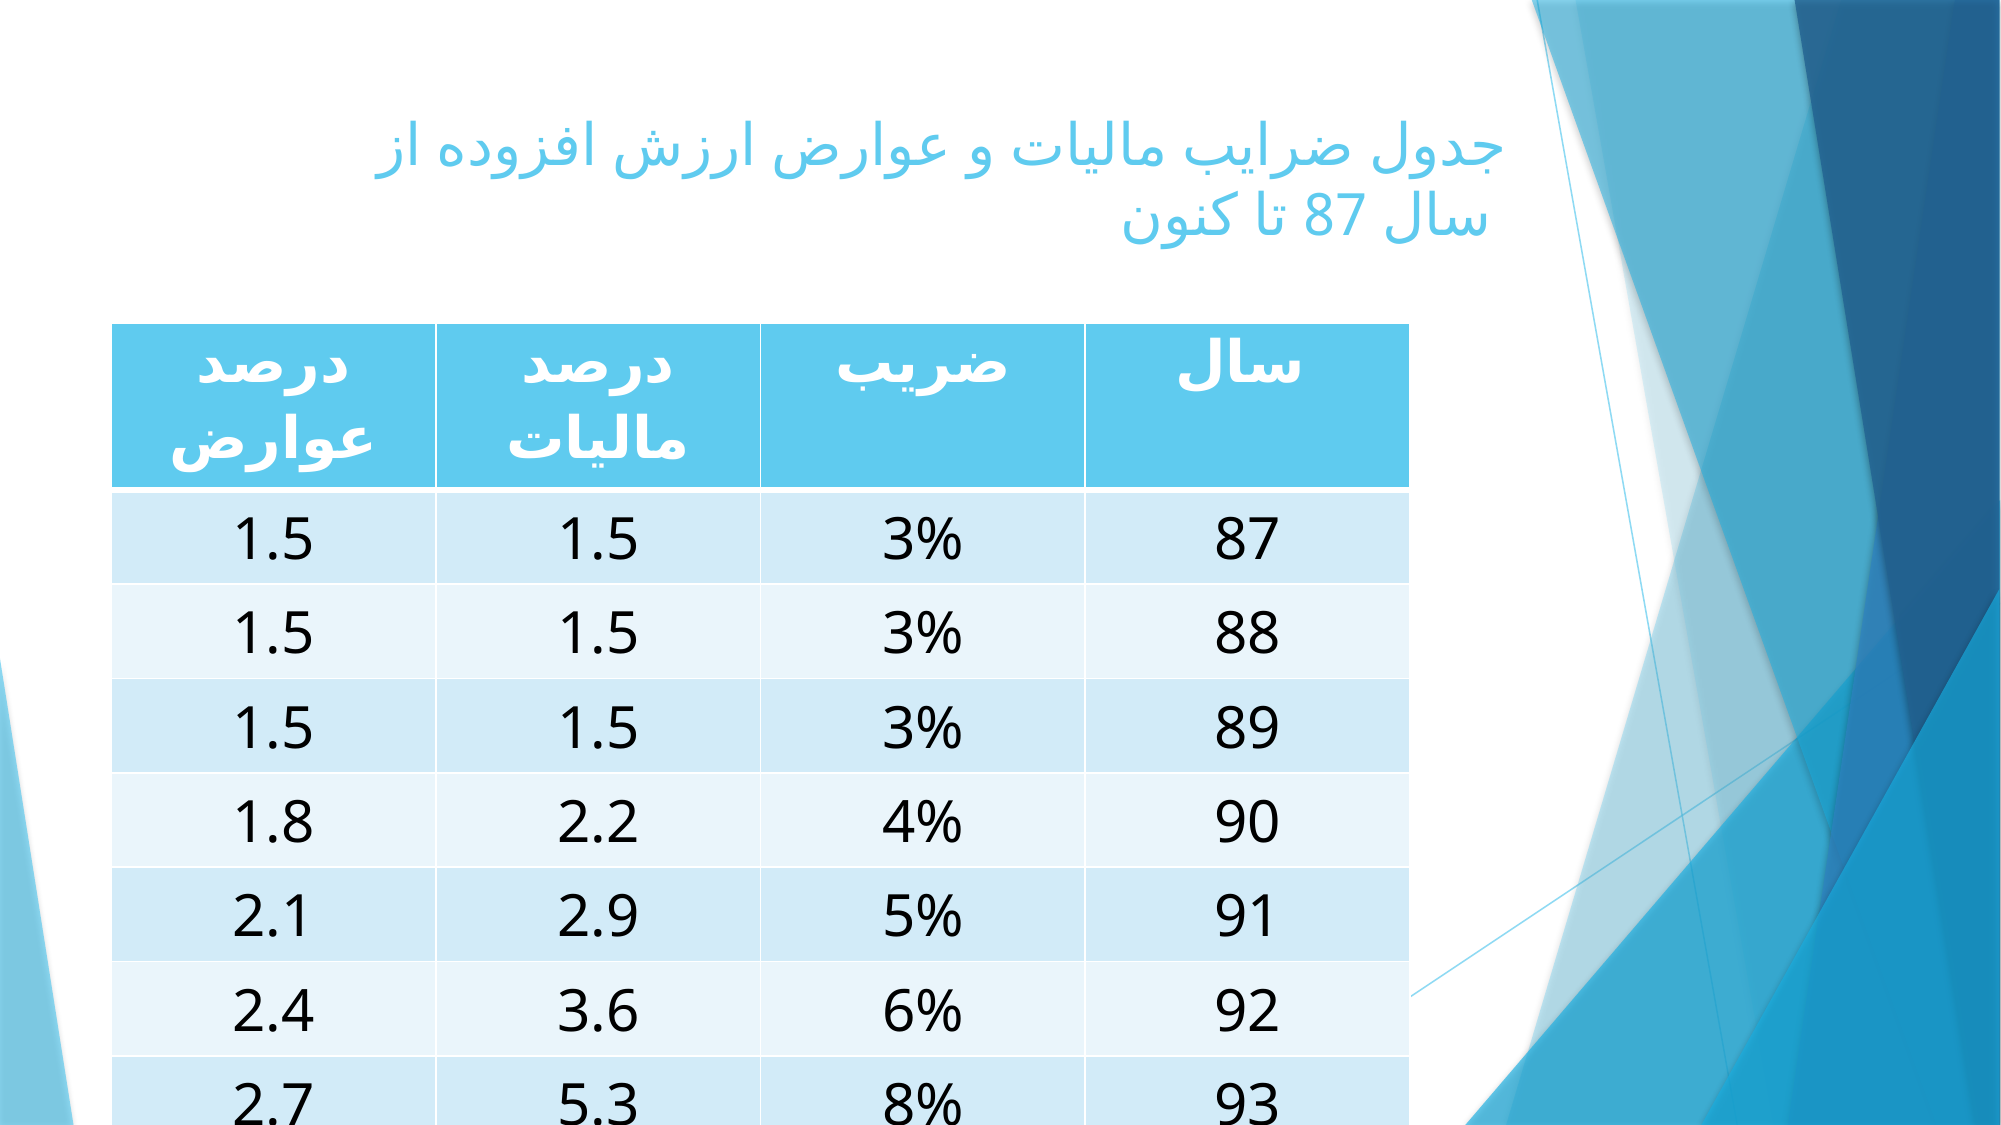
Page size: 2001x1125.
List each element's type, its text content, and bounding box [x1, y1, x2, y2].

table_cell 2.9 [437, 868, 760, 961]
table_cell 5.3 [437, 1057, 760, 1125]
table_cell 3.6 [437, 962, 760, 1055]
table_header ضریب [761, 324, 1084, 487]
table_cell 93 [1086, 1057, 1409, 1125]
table_cell 1.8 [112, 774, 435, 866]
title جدول ضرایب مالیات و عوارض ارزش افزوده از سال 87 تا کنون [306, 99, 1522, 211]
table_cell 2.1 [112, 868, 435, 961]
table_cell 89 [1086, 679, 1409, 772]
table_cell 1.5 [112, 585, 435, 678]
table_cell 87 [1086, 493, 1409, 583]
table_header درصد عوارض [112, 324, 435, 487]
table_cell 1.5 [437, 679, 760, 772]
table_cell 90 [1086, 774, 1409, 866]
table_header سال [1086, 324, 1409, 487]
table_cell 2.2 [437, 774, 760, 866]
table_cell 2.4 [112, 962, 435, 1055]
table_cell 3% [761, 585, 1084, 678]
table_cell 1.5 [112, 679, 435, 772]
table_cell 4% [761, 774, 1084, 866]
table_cell 6% [761, 962, 1084, 1055]
table_header درصد مالیات [437, 324, 760, 487]
table_cell 5% [761, 868, 1084, 961]
table_cell 1.5 [437, 493, 760, 583]
table_cell 91 [1086, 868, 1409, 961]
table_cell 92 [1086, 962, 1409, 1055]
table_cell 88 [1086, 585, 1409, 678]
table_cell 1.5 [437, 585, 760, 678]
table_cell 3% [761, 493, 1084, 583]
table_cell 2.7 [112, 1057, 435, 1125]
table_cell 8% [761, 1057, 1084, 1125]
table_cell 3% [761, 679, 1084, 772]
table_cell 1.5 [112, 493, 435, 583]
